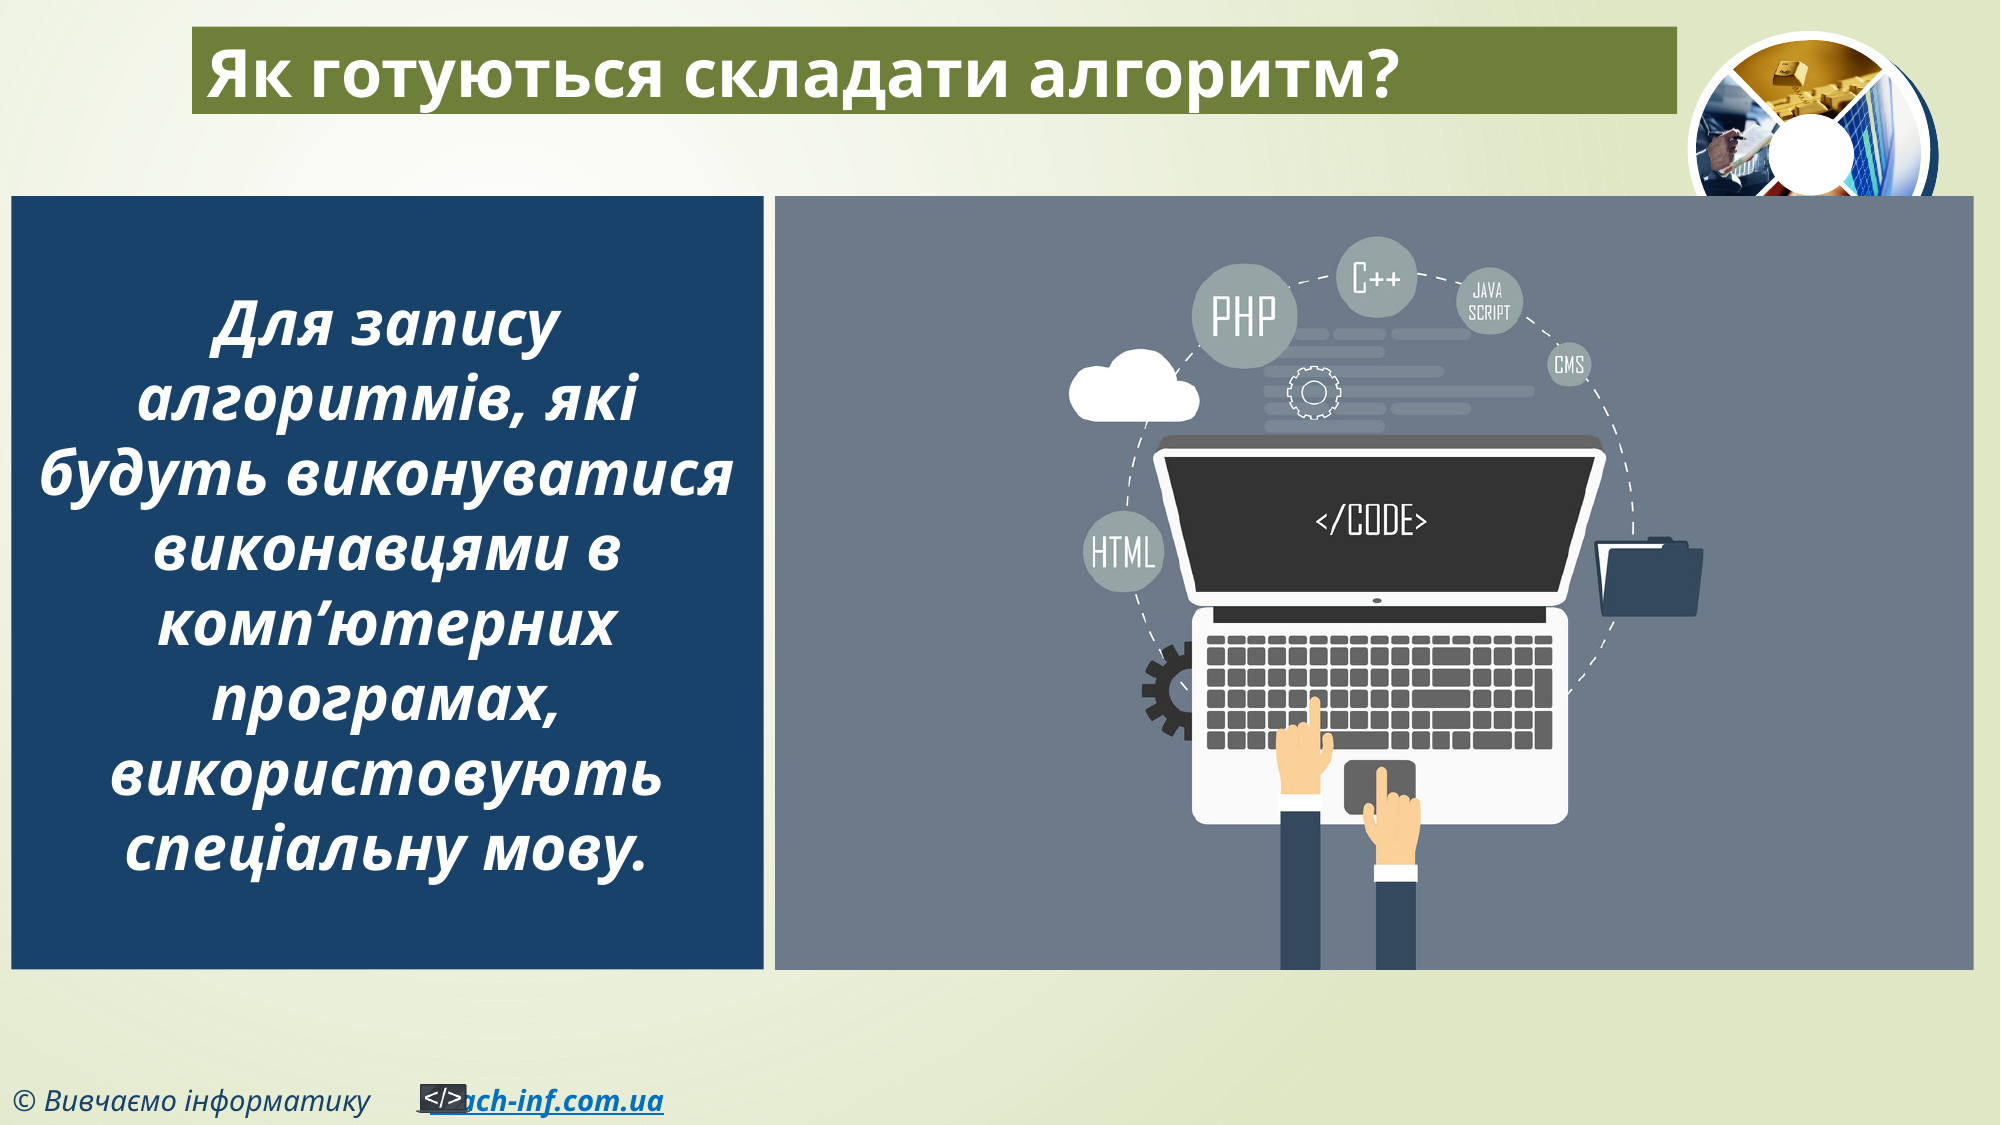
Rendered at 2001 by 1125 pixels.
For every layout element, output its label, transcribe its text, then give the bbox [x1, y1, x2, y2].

title Як готуються складати алгоритм? [192, 26, 1678, 114]
text_box Для запису алгоритмів, які будуть виконуватися виконавцями в комп’ютерних програмах, використовують спеціальну мову. [10, 195, 765, 971]
text_box [0, 0, 2000, 1125]
picture [774, 195, 1974, 970]
